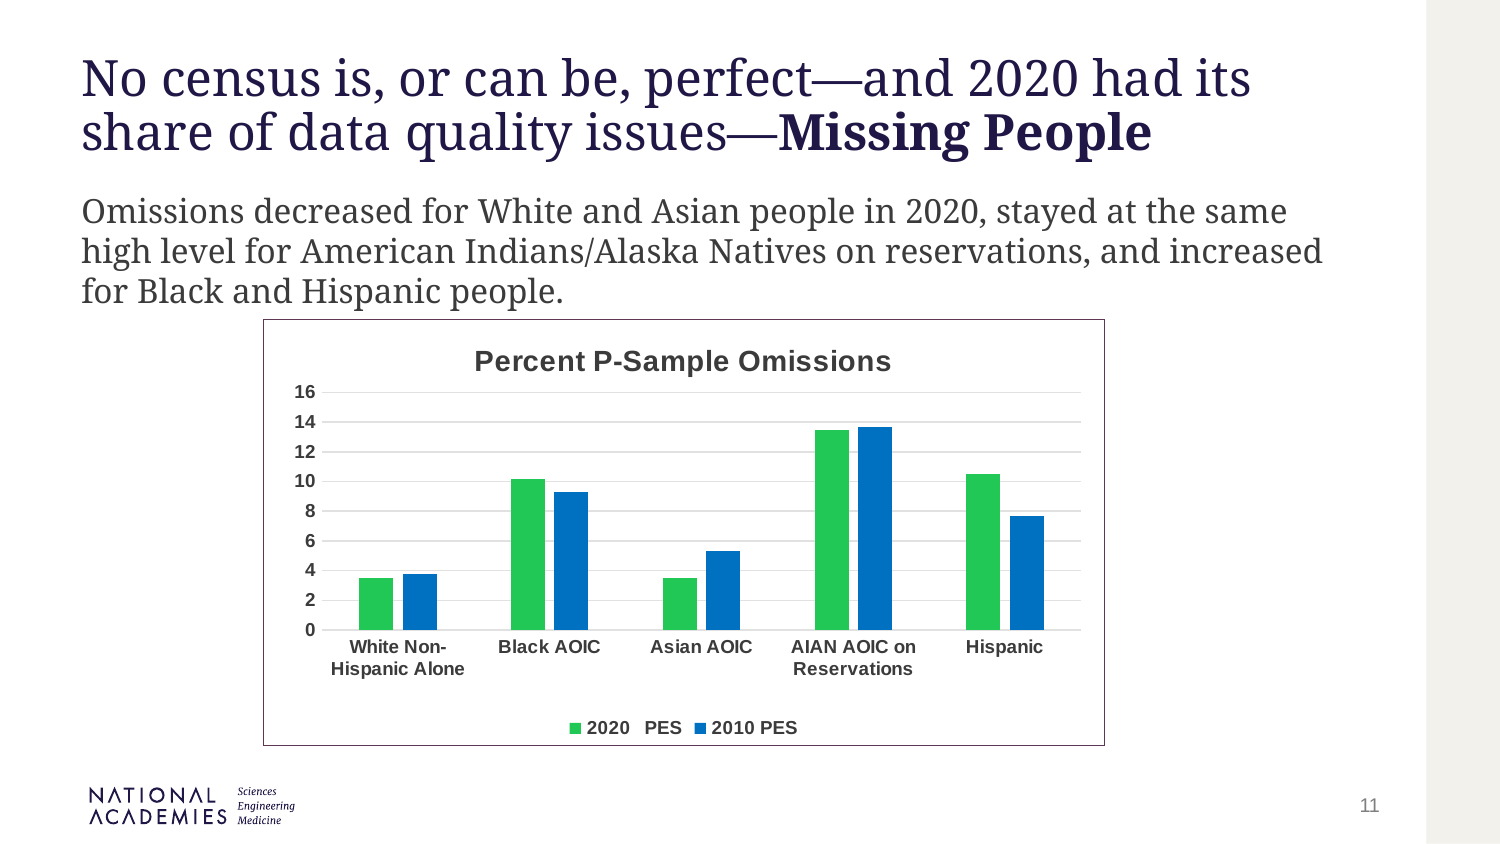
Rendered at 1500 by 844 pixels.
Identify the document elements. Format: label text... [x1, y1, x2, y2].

text_box Omissions decreased for White and Asian people in 2020, stayed at the same high level for American Indians/Alaska Natives on reservations, and increased for Black and Hispanic people. [81, 190, 1353, 310]
slide_number 11 [1330, 792, 1380, 817]
title No census is, or can be, perfect—and 2020 had its share of data quality issues—Missing People [81, 53, 1353, 160]
chart [262, 319, 1105, 746]
